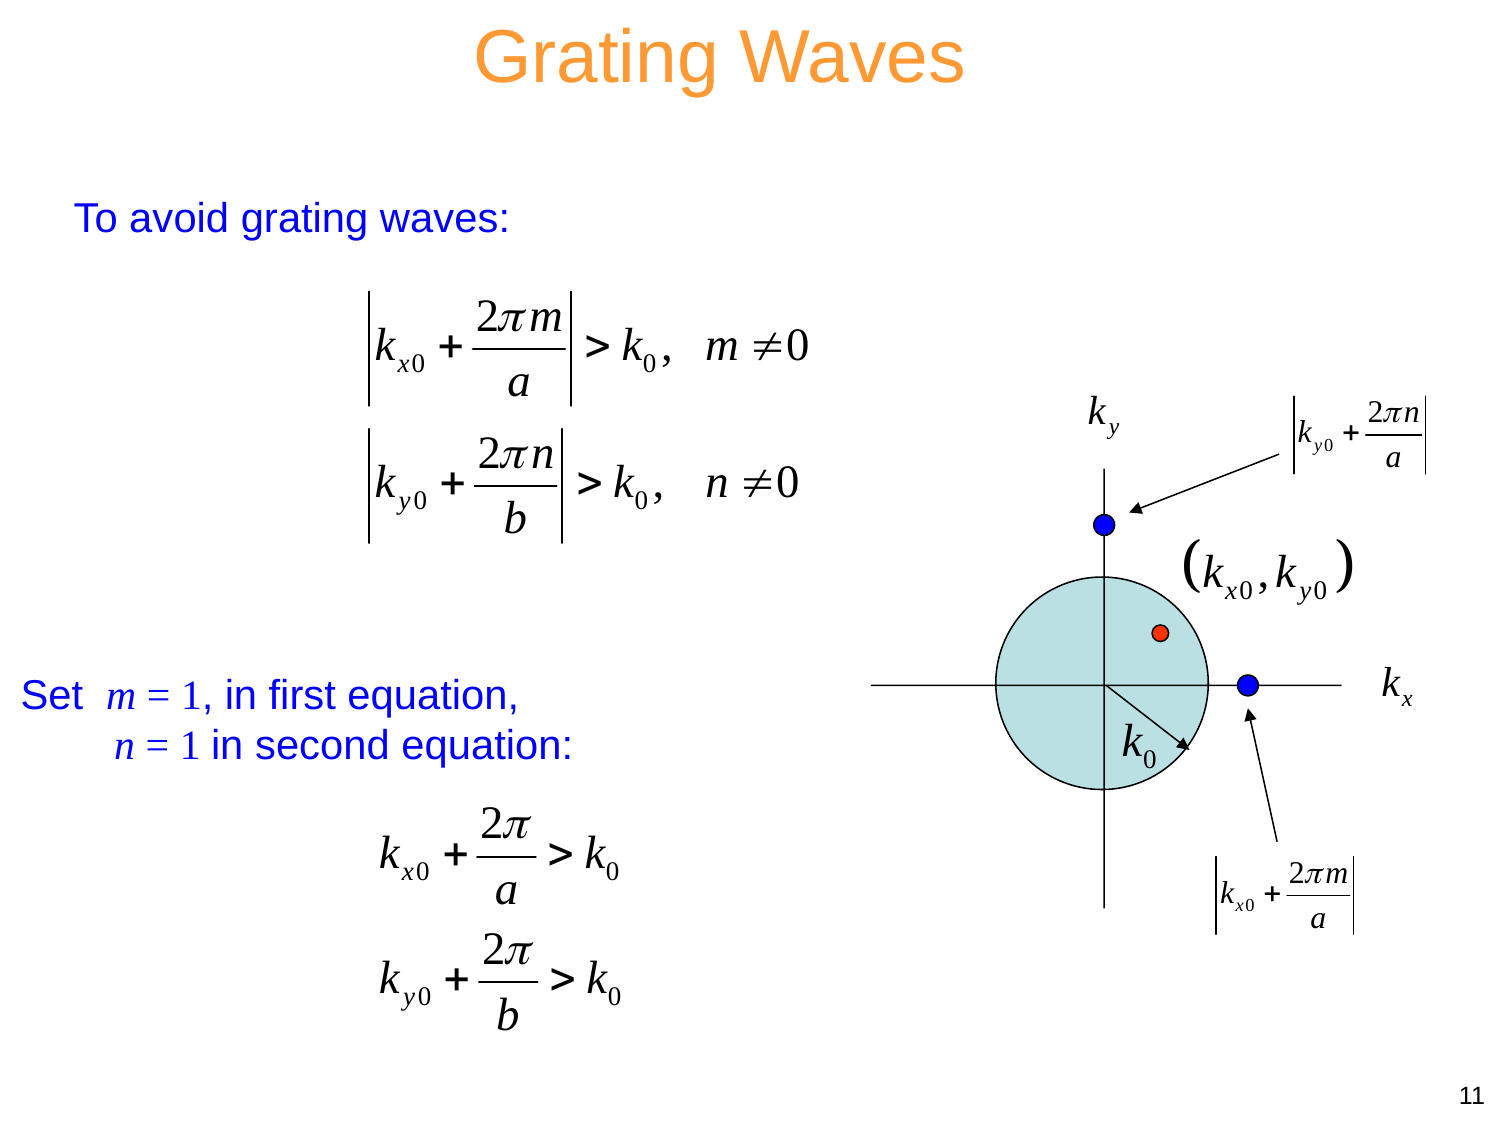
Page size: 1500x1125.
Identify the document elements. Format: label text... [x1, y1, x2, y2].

text_box Set m = 1, in first equation, n = 1 in second equation: [0, 660, 701, 776]
text_box To avoid grating waves: [47, 183, 638, 248]
slide_number 11 [1149, 1065, 1500, 1125]
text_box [870, 383, 1434, 941]
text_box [371, 792, 630, 1042]
text_box Grating Waves [371, 0, 1068, 105]
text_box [359, 281, 817, 554]
